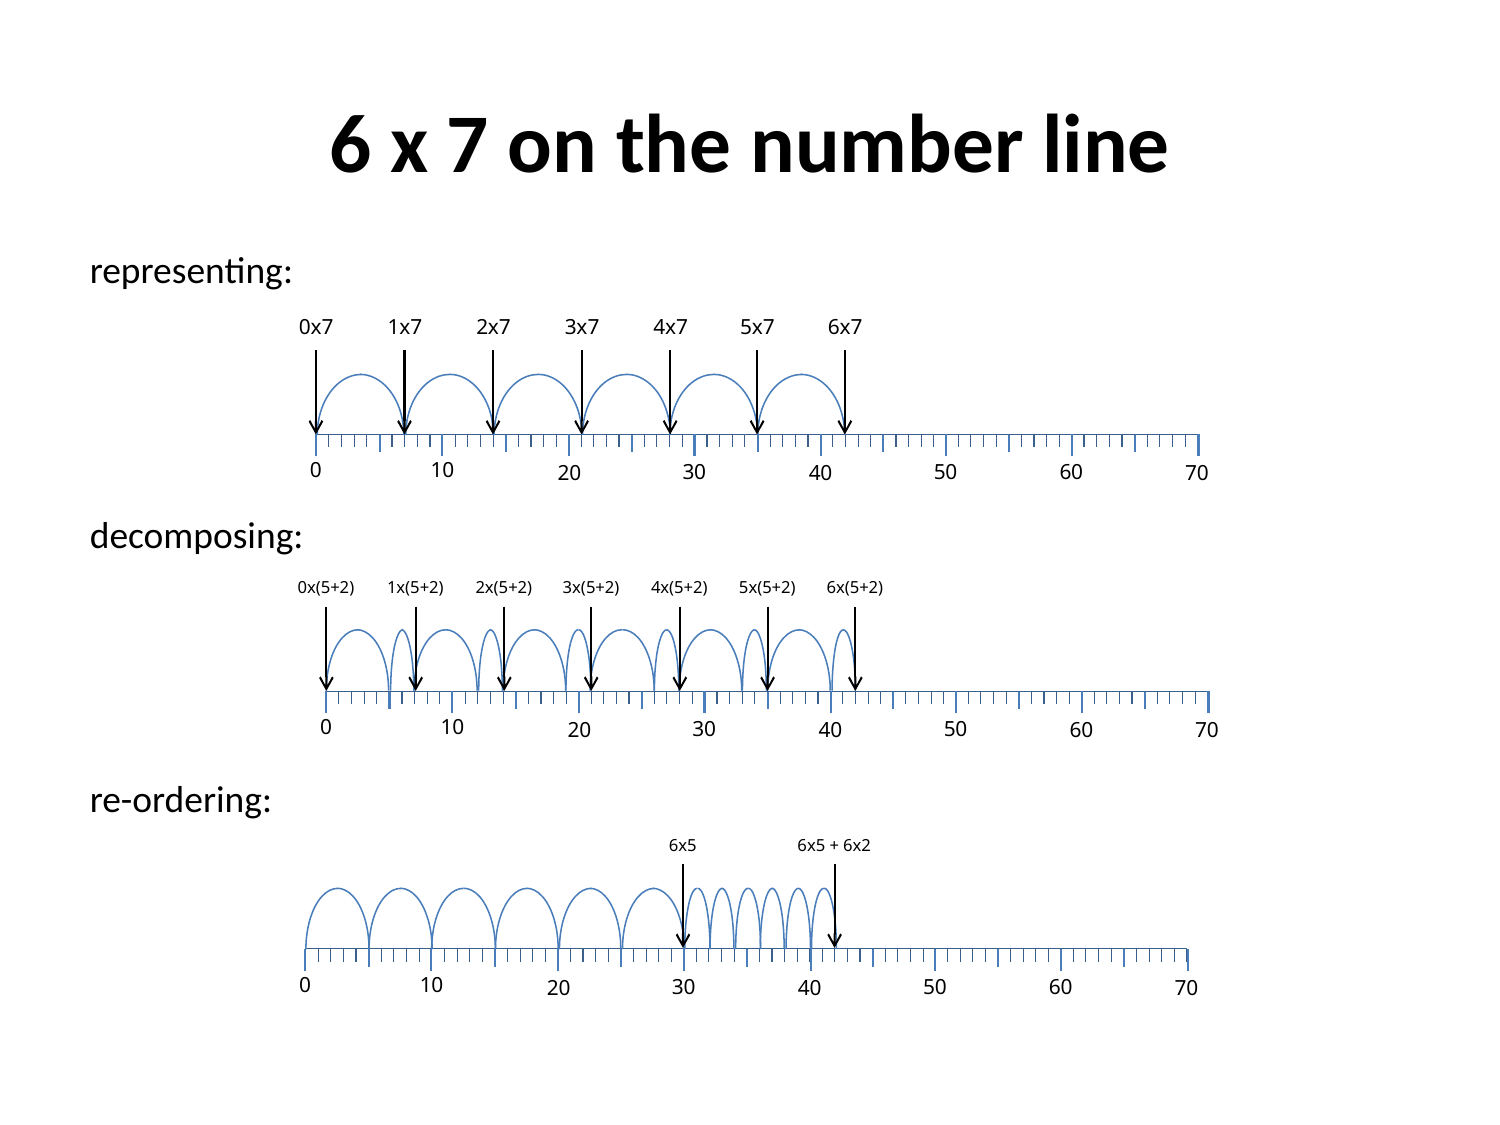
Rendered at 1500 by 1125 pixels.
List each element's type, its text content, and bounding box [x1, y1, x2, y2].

title 6 x 7 on the number line [75, 45, 1425, 233]
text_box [283, 826, 1217, 1012]
text_box representing: [74, 238, 399, 299]
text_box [273, 305, 1227, 498]
text_box decomposing: [74, 503, 399, 563]
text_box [263, 569, 1237, 755]
text_box re-ordering: [74, 767, 399, 828]
